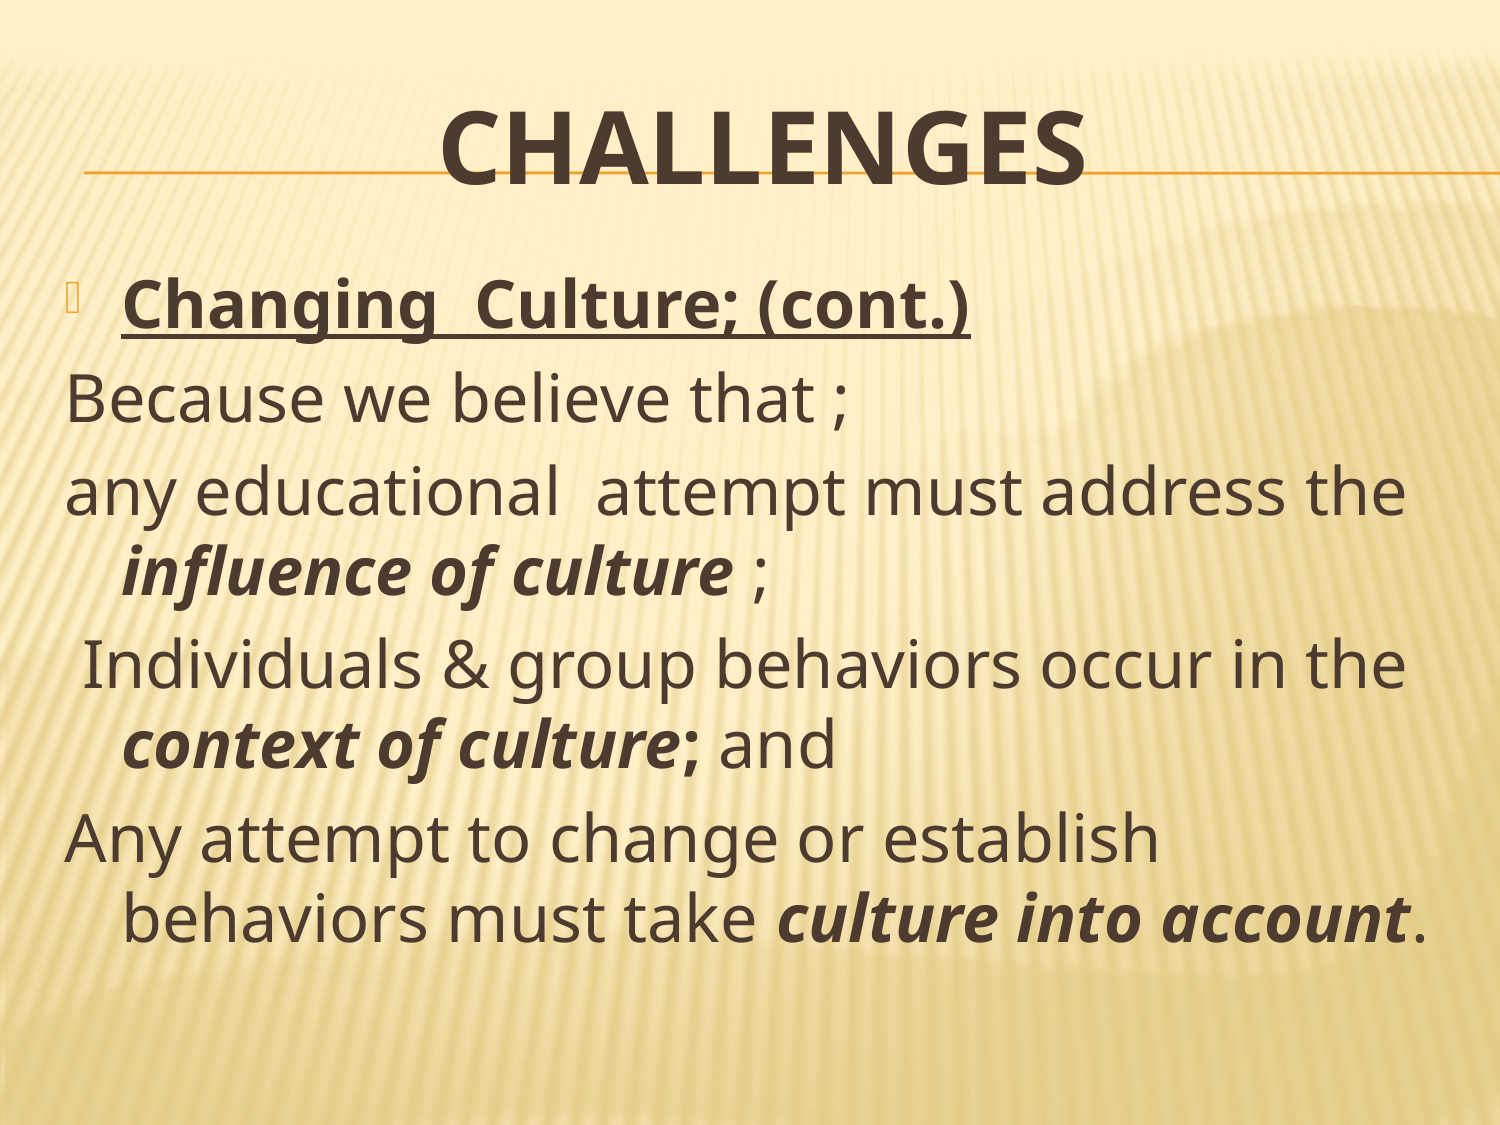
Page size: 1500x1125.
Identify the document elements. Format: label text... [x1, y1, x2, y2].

list Changing Culture; (cont.) Because we believe that ; any educational attempt must address the influence of culture ; Individuals & group behaviors occur in the context of culture; and Any attempt to change or establish behaviors must take culture into account. [50, 254, 1475, 998]
title CHALLENGES [50, 75, 1475, 213]
